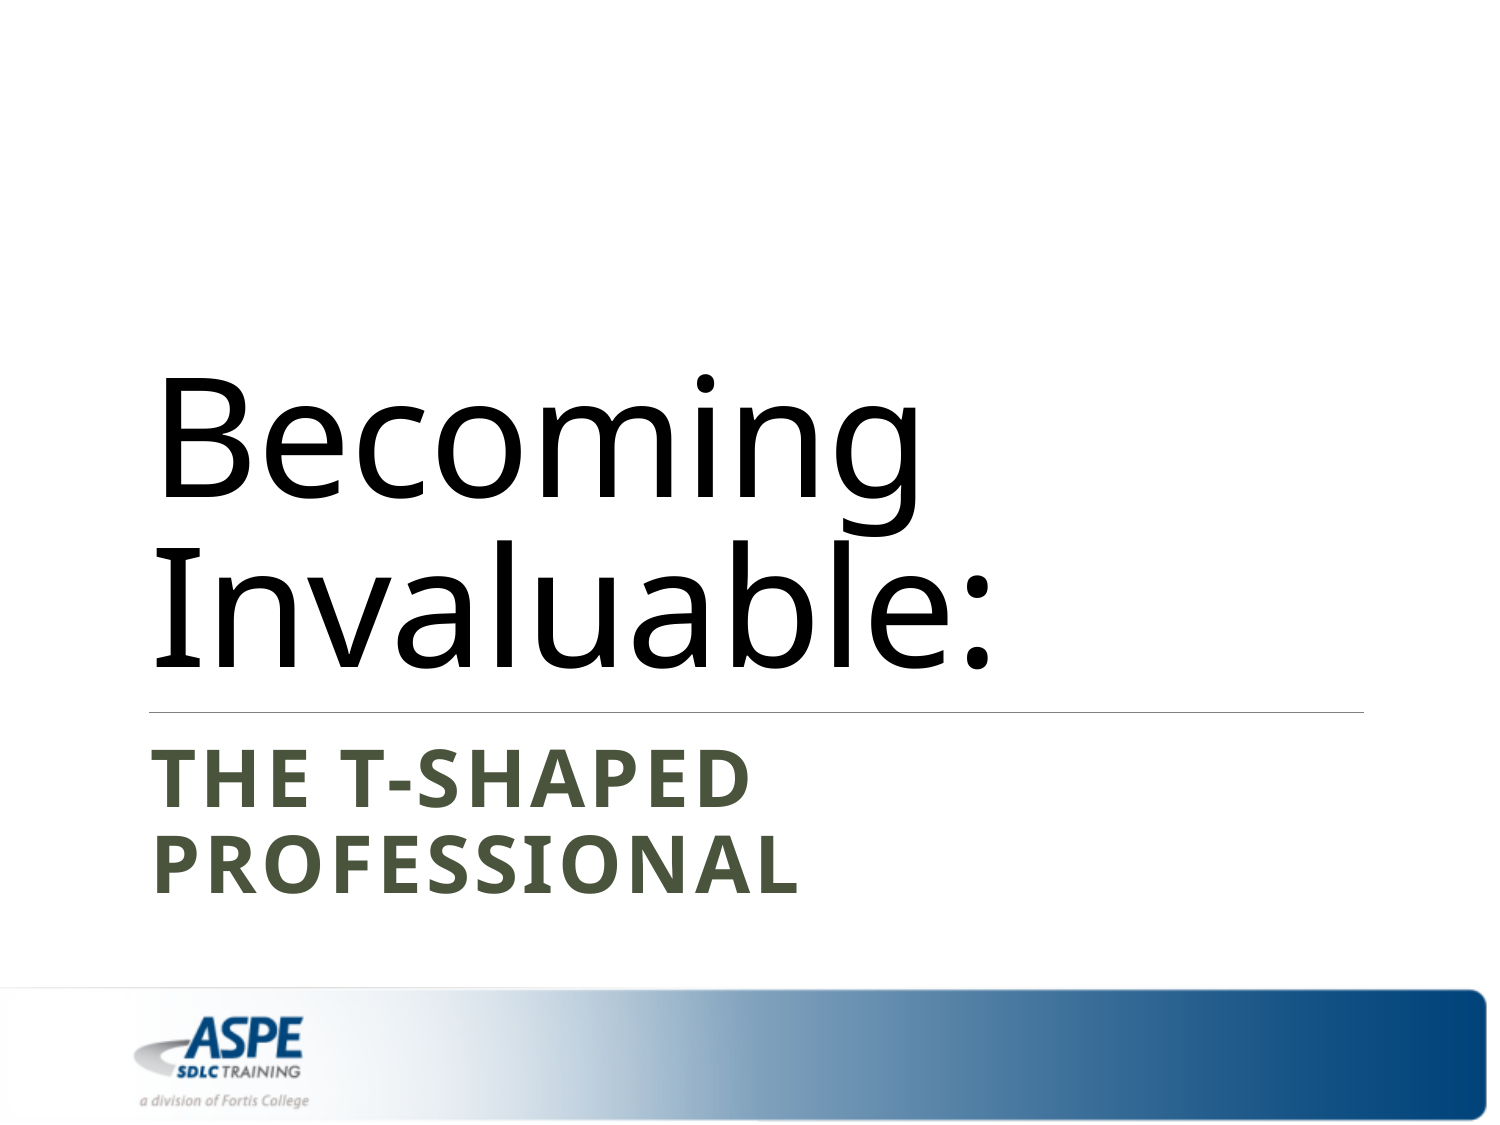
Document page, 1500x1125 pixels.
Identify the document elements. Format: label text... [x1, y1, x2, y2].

title Becoming Invaluable: [135, 124, 1373, 710]
subtitle The T-Shaped Professional [135, 730, 1373, 919]
picture [0, 985, 1493, 1123]
